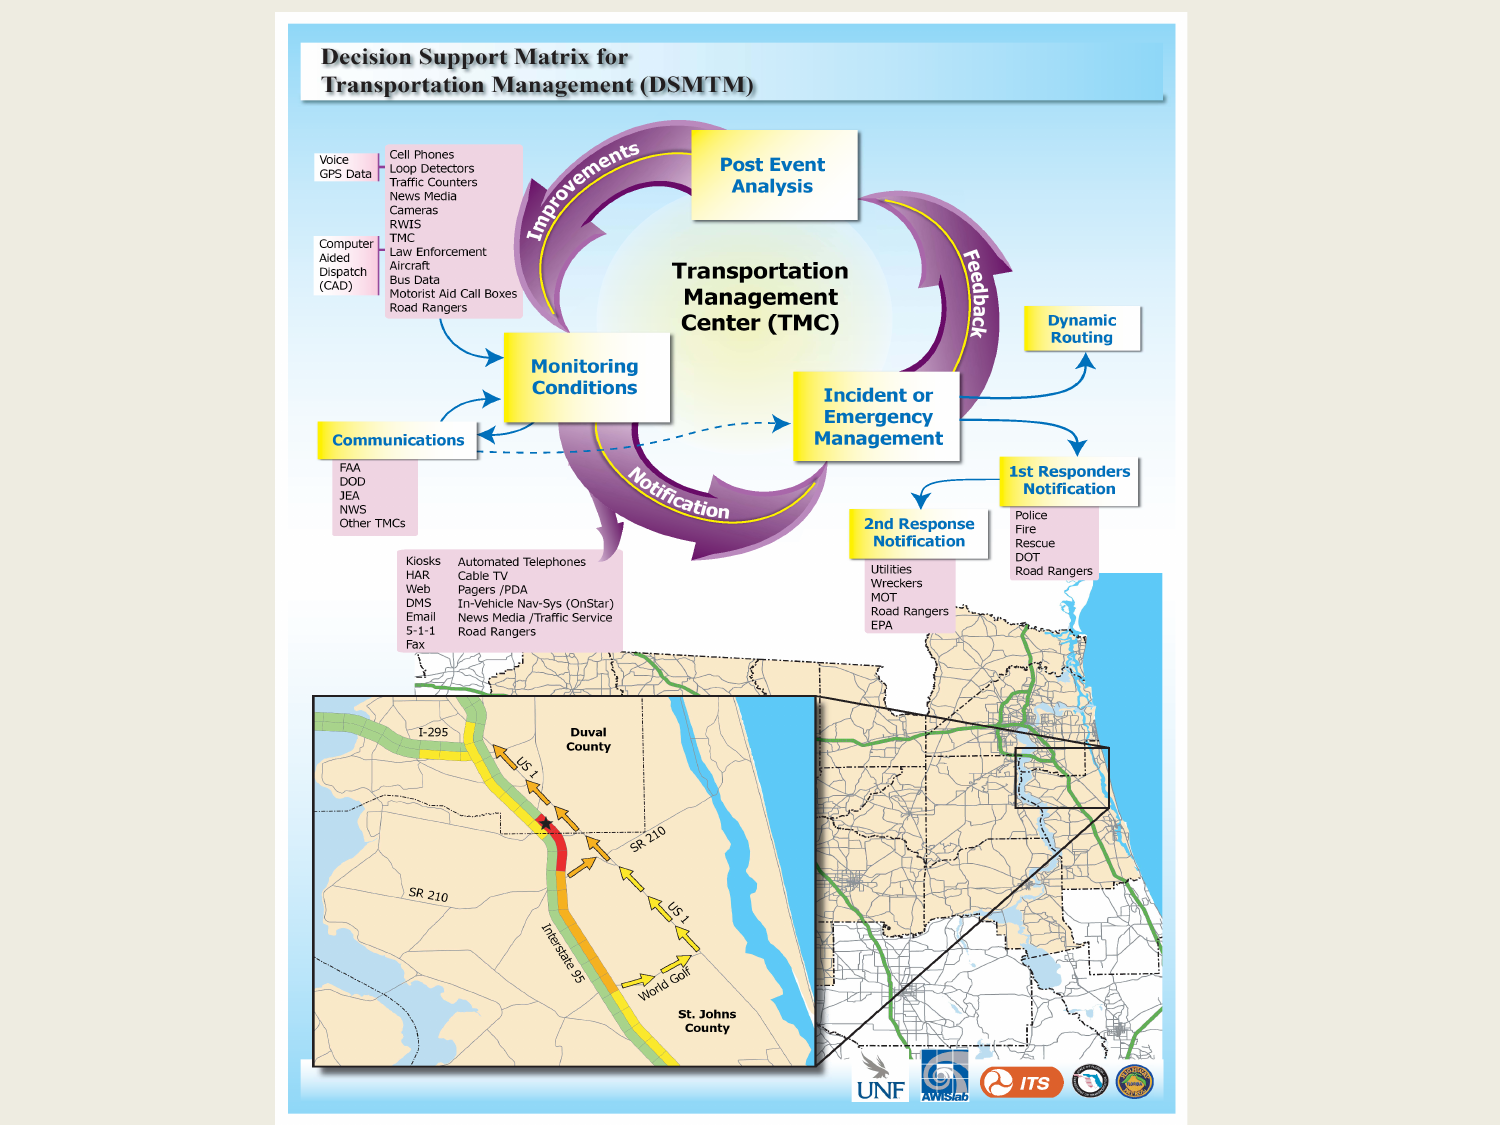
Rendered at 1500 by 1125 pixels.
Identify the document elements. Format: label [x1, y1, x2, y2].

text_box [274, 12, 1188, 1125]
